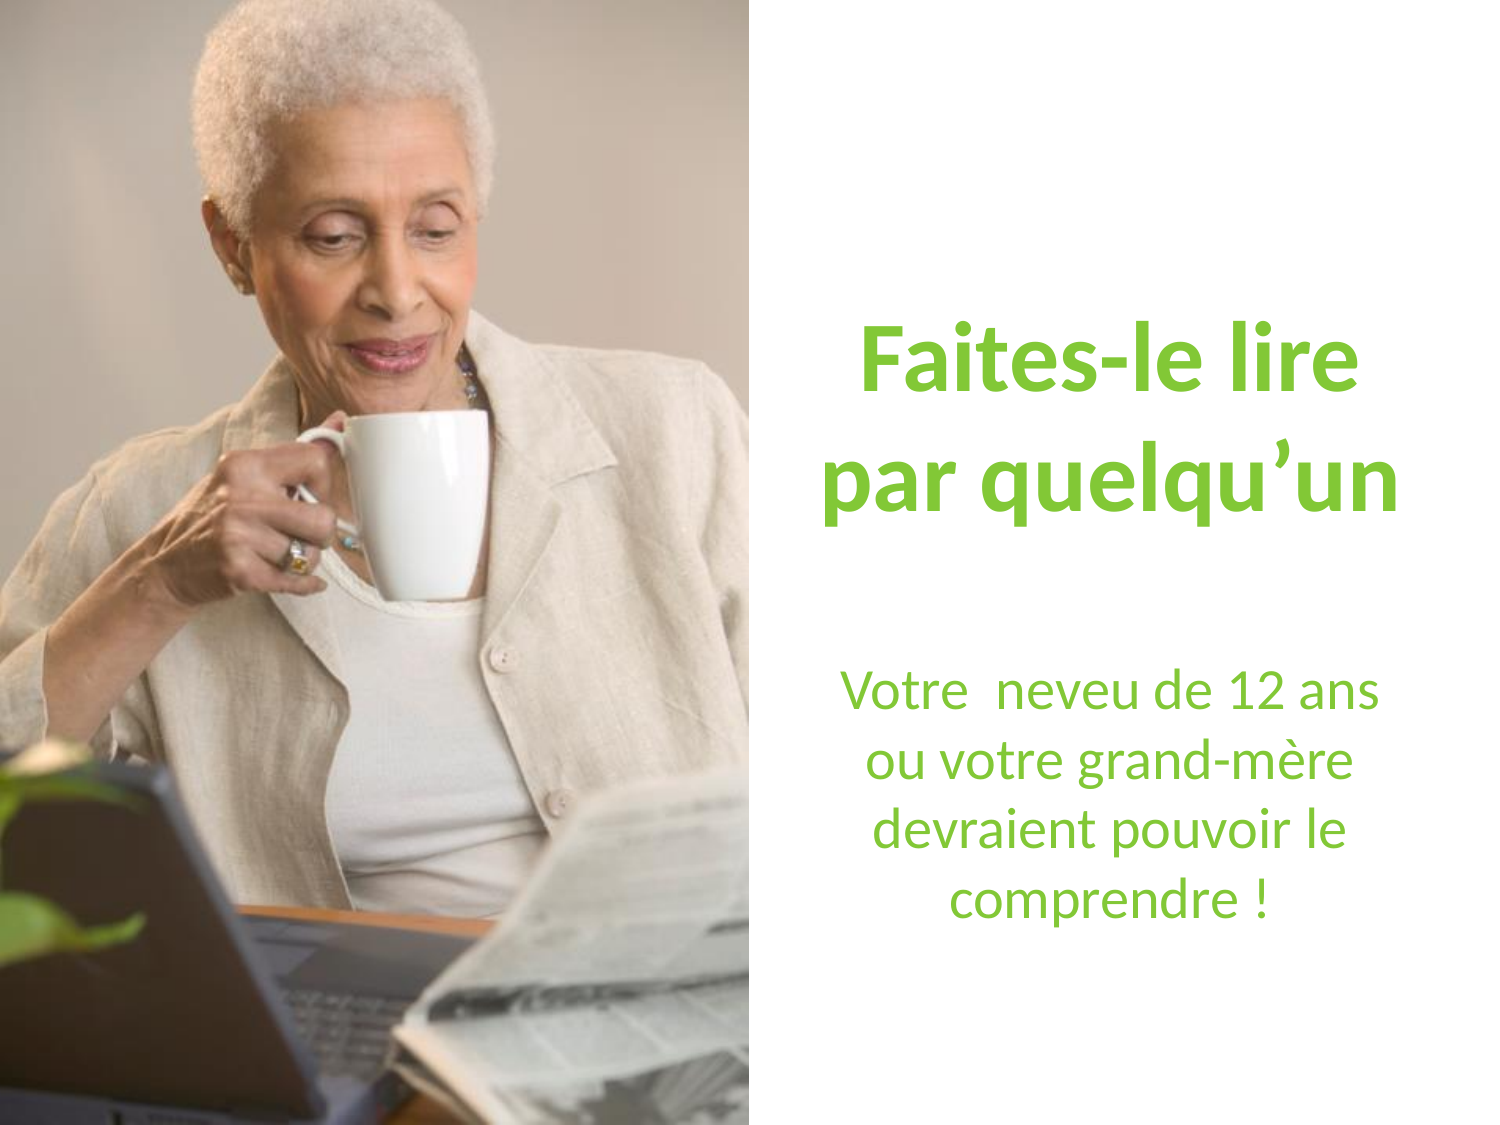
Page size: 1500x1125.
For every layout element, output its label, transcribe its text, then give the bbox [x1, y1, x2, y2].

picture [0, 0, 749, 1125]
title Faites-le lire par quelqu’un Votre neveu de 12 ans ou votre grand-mère devraient pouvoir le comprendre ! [761, 198, 1459, 1024]
